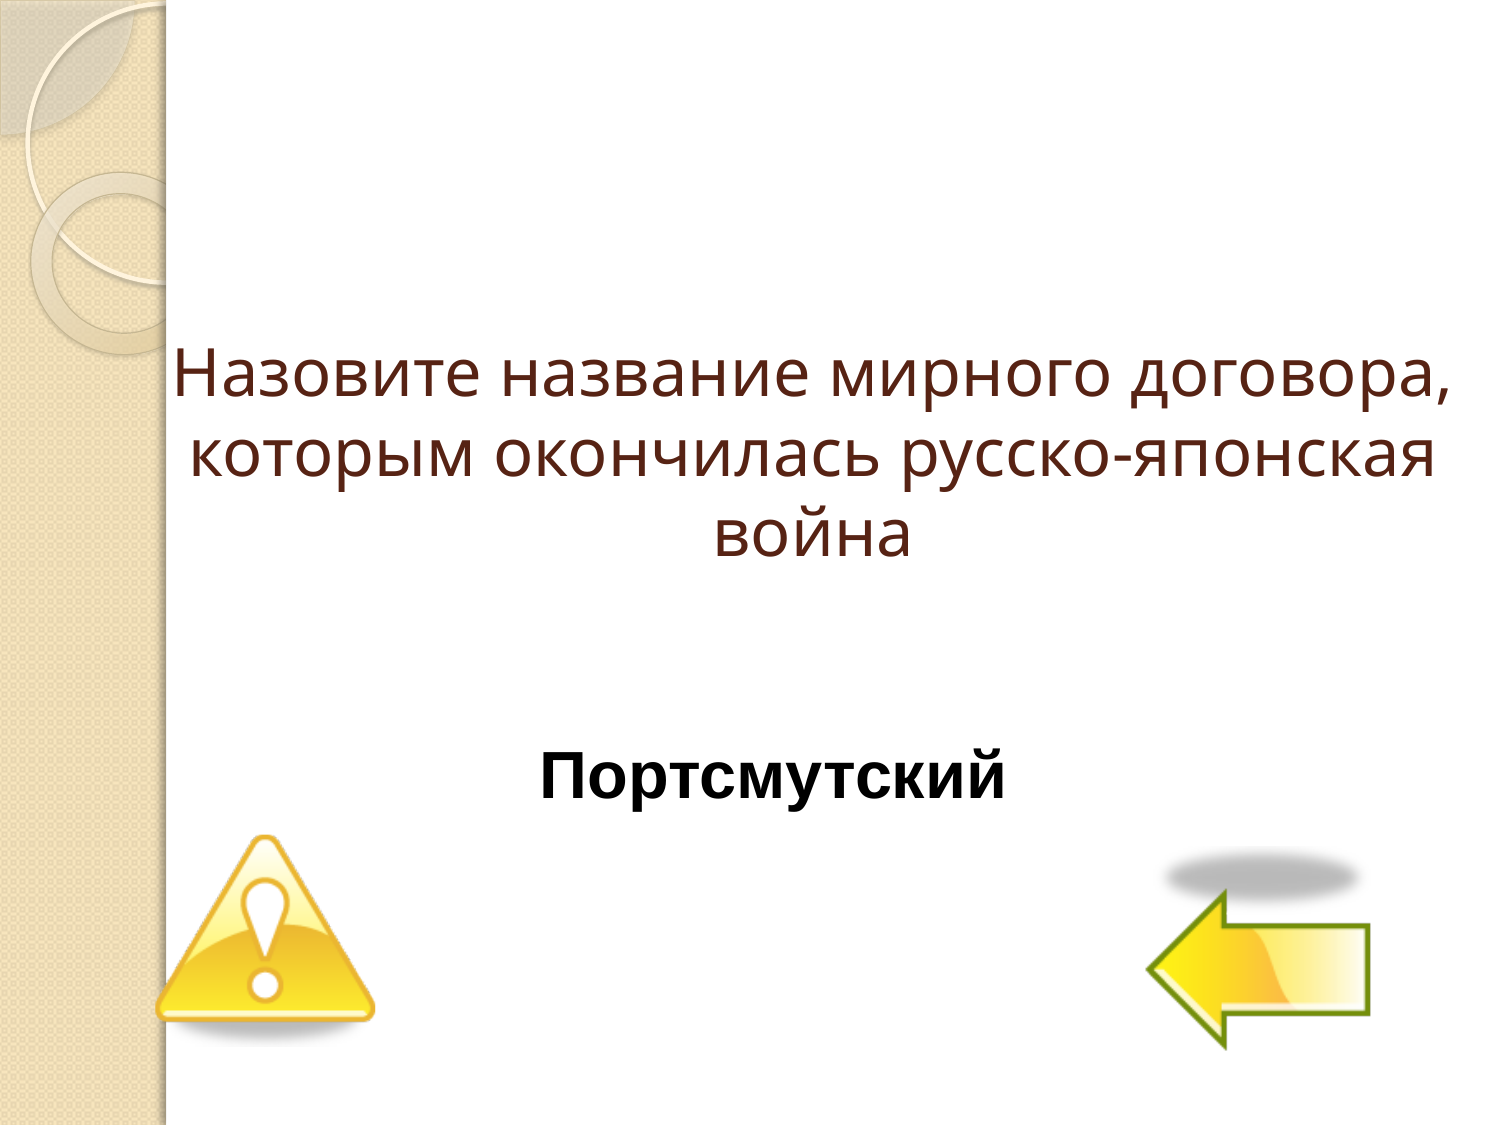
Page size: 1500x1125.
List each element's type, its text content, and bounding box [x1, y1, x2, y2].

picture [1139, 845, 1388, 1095]
picture [147, 810, 384, 1047]
list Портсмутский [401, 724, 1146, 968]
title Назовите название мирного договора, которым окончилась русско-японская война [152, 149, 1475, 752]
